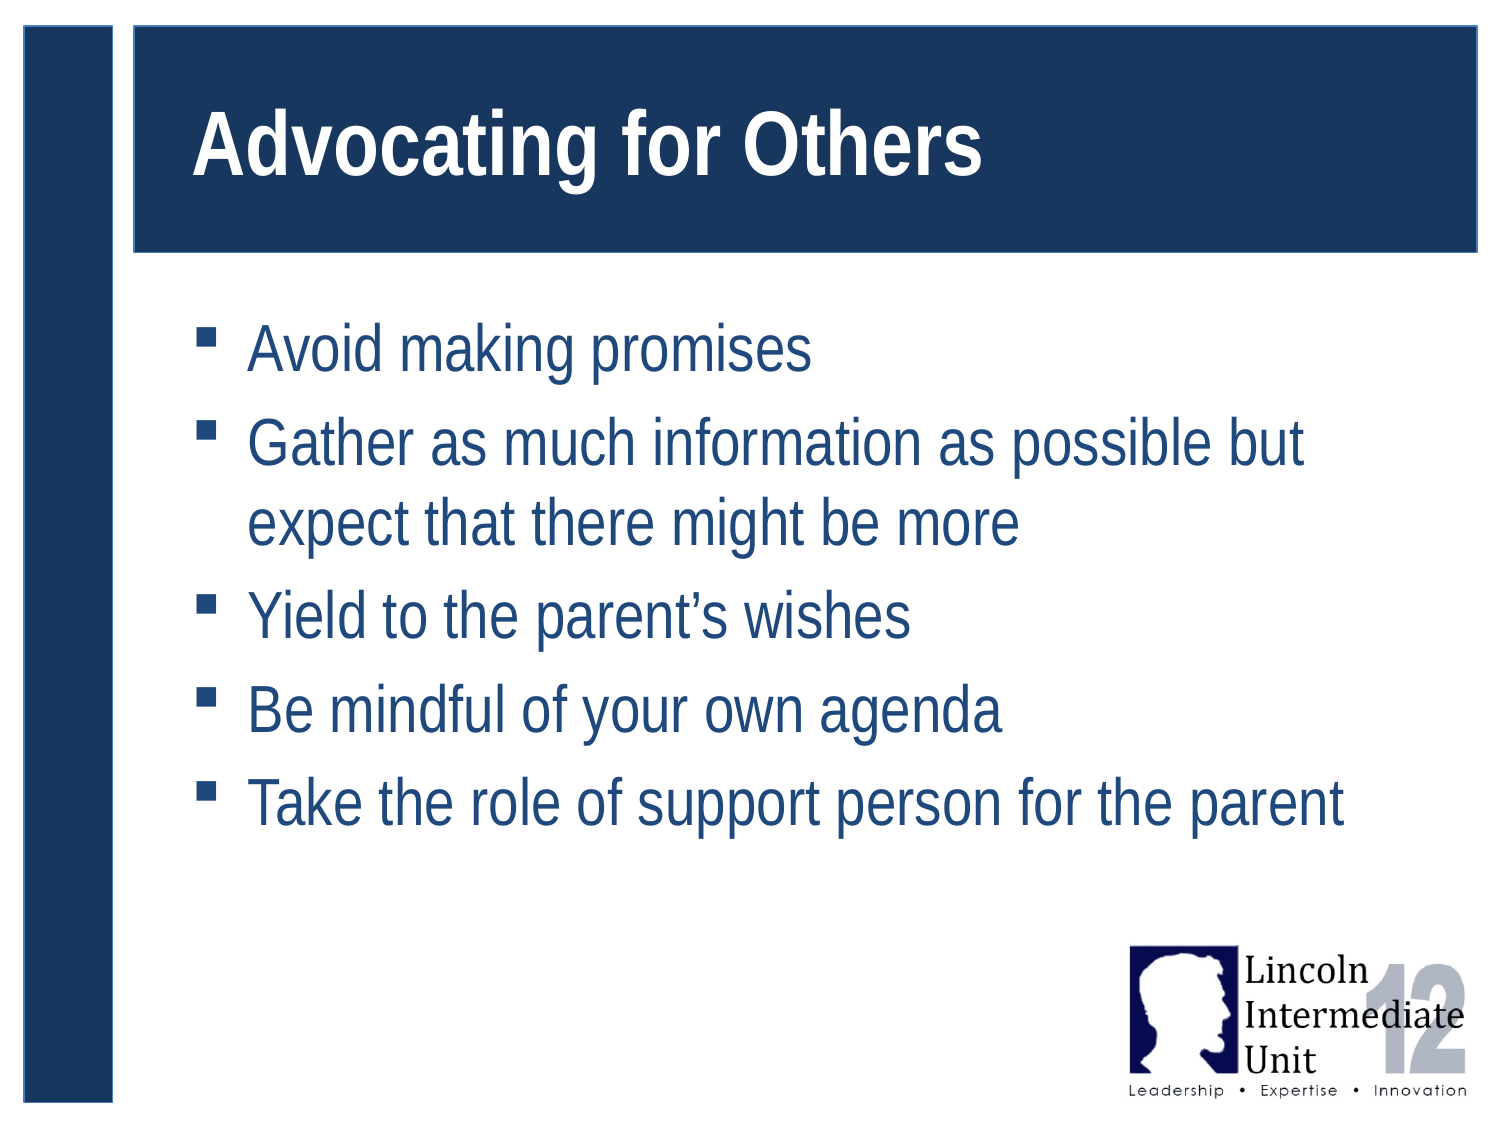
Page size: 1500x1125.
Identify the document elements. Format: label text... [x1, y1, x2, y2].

title Advocating for Others [176, 45, 1425, 233]
list Avoid making promises Gather as much information as possible but expect that there might be more Yield to the parent’s wishes Be mindful of your own agenda Take the role of support person for the parent [176, 297, 1425, 936]
picture [1119, 935, 1477, 1103]
